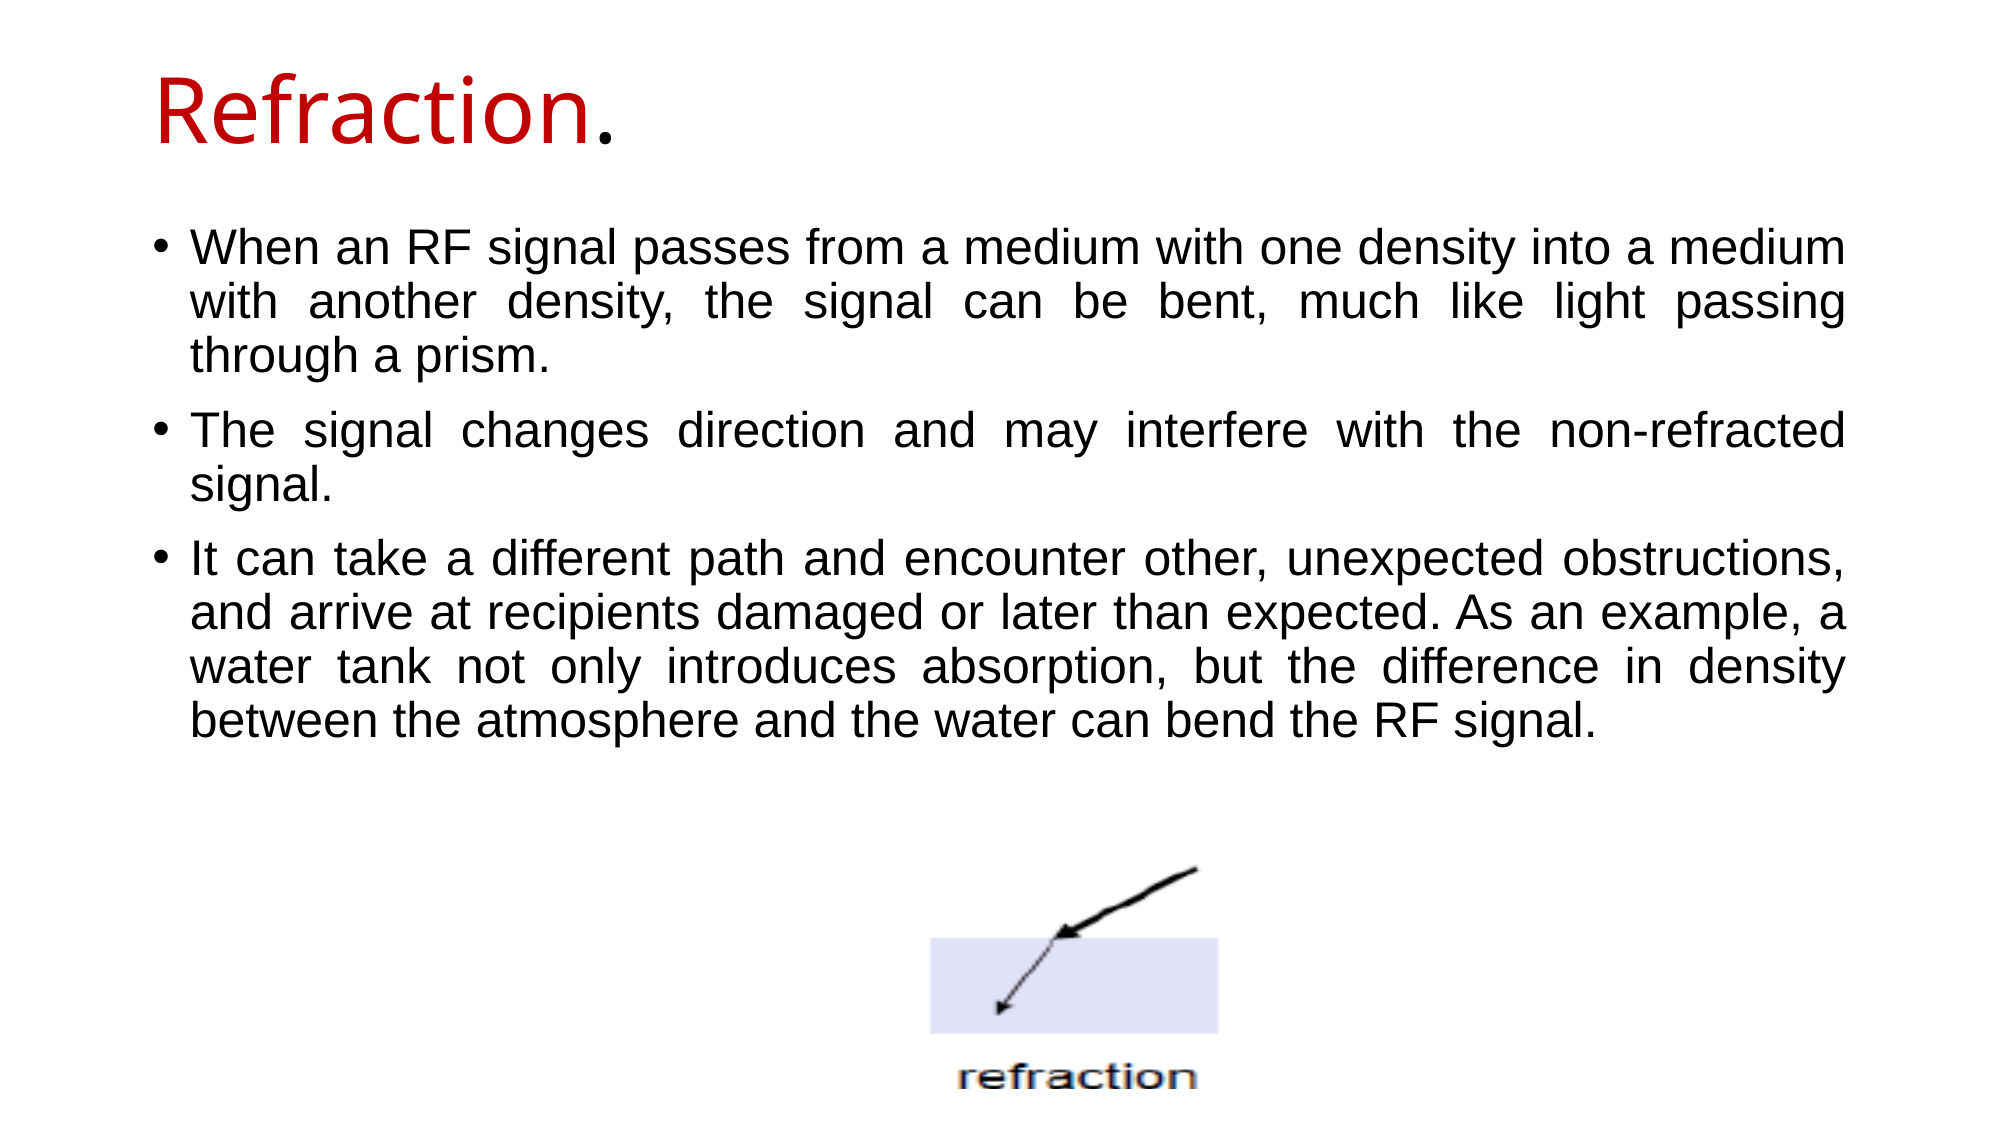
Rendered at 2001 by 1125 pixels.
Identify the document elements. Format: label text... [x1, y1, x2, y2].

picture [879, 818, 1262, 1089]
title Refraction. [137, 59, 1863, 213]
list When an RF signal passes from a medium with one density into a medium with another density, the signal can be bent, much like light passing through a prism. The signal changes direction and may interfere with the non-refracted signal. It can take a different path and encounter other, unexpected obstructions, and arrive at recipients damaged or later than expected. As an example, a water tank not only introduces absorption, but the difference in density between the atmosphere and the water can bend the RF signal. [137, 213, 1863, 1014]
